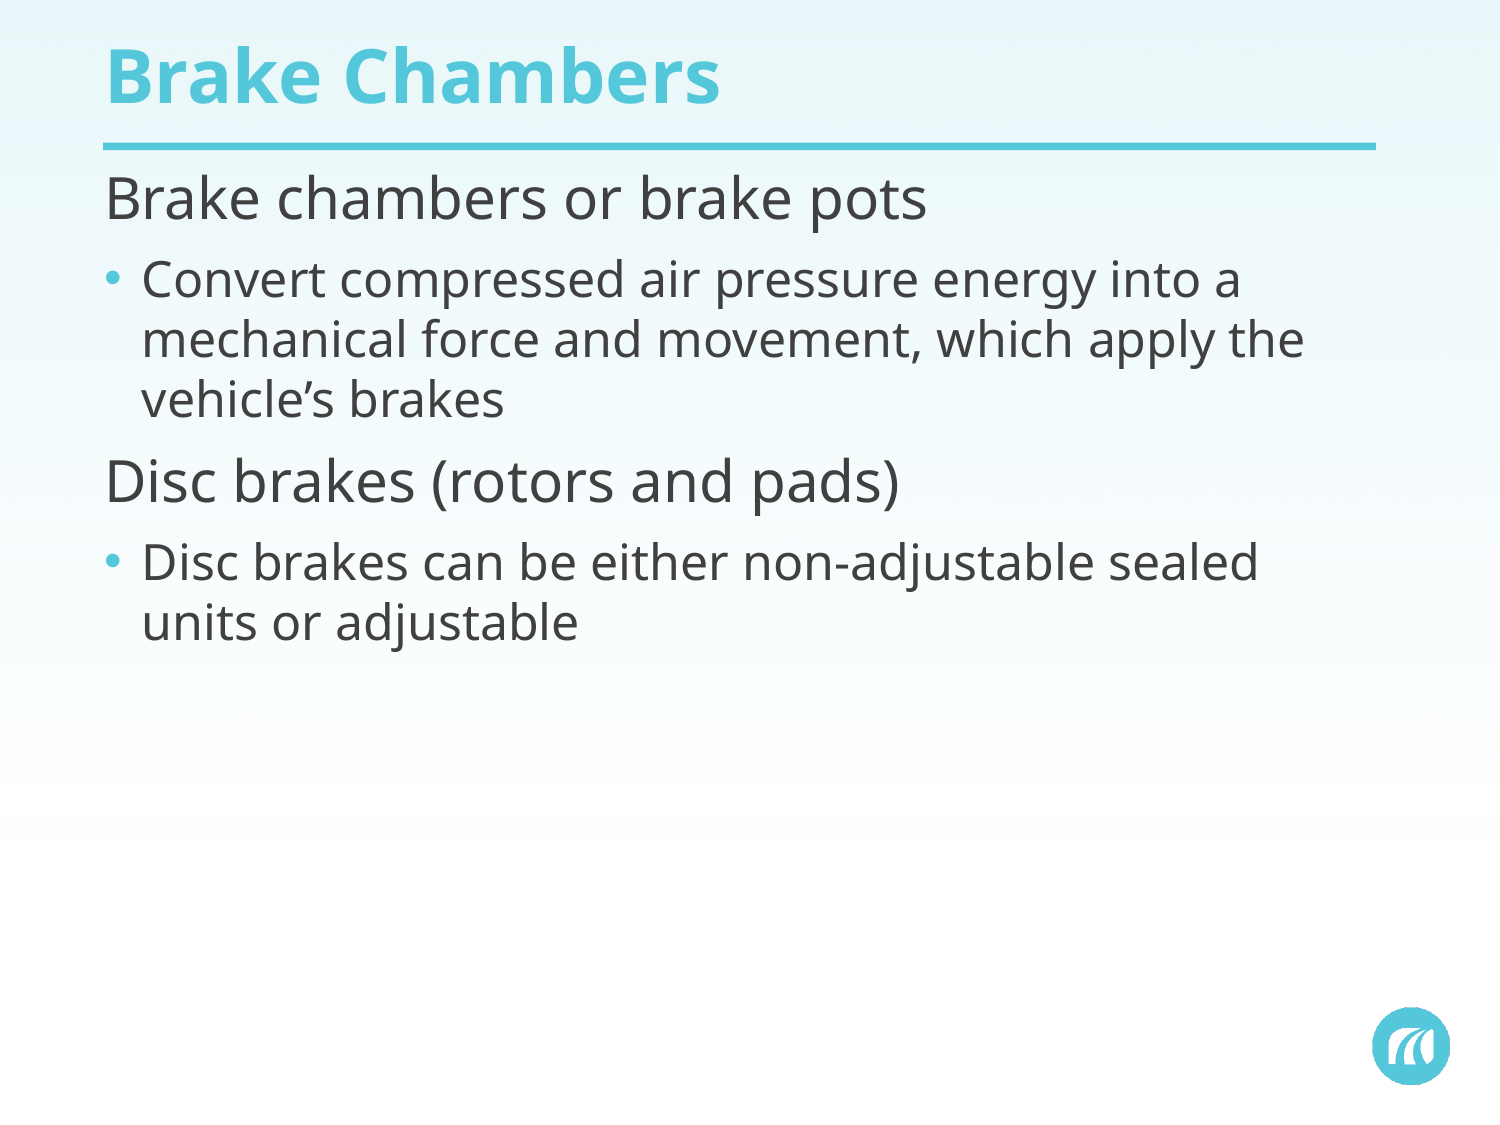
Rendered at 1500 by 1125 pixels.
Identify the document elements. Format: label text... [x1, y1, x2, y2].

list Brake chambers or brake pots Convert compressed air pressure energy into a mechanical force and movement, which apply the vehicle’s brakes Disc brakes (rotors and pads) Disc brakes can be either non-adjustable sealed units or adjustable [89, 153, 1384, 1029]
picture [1370, 1005, 1452, 1087]
title Brake Chambers [89, 4, 1384, 153]
